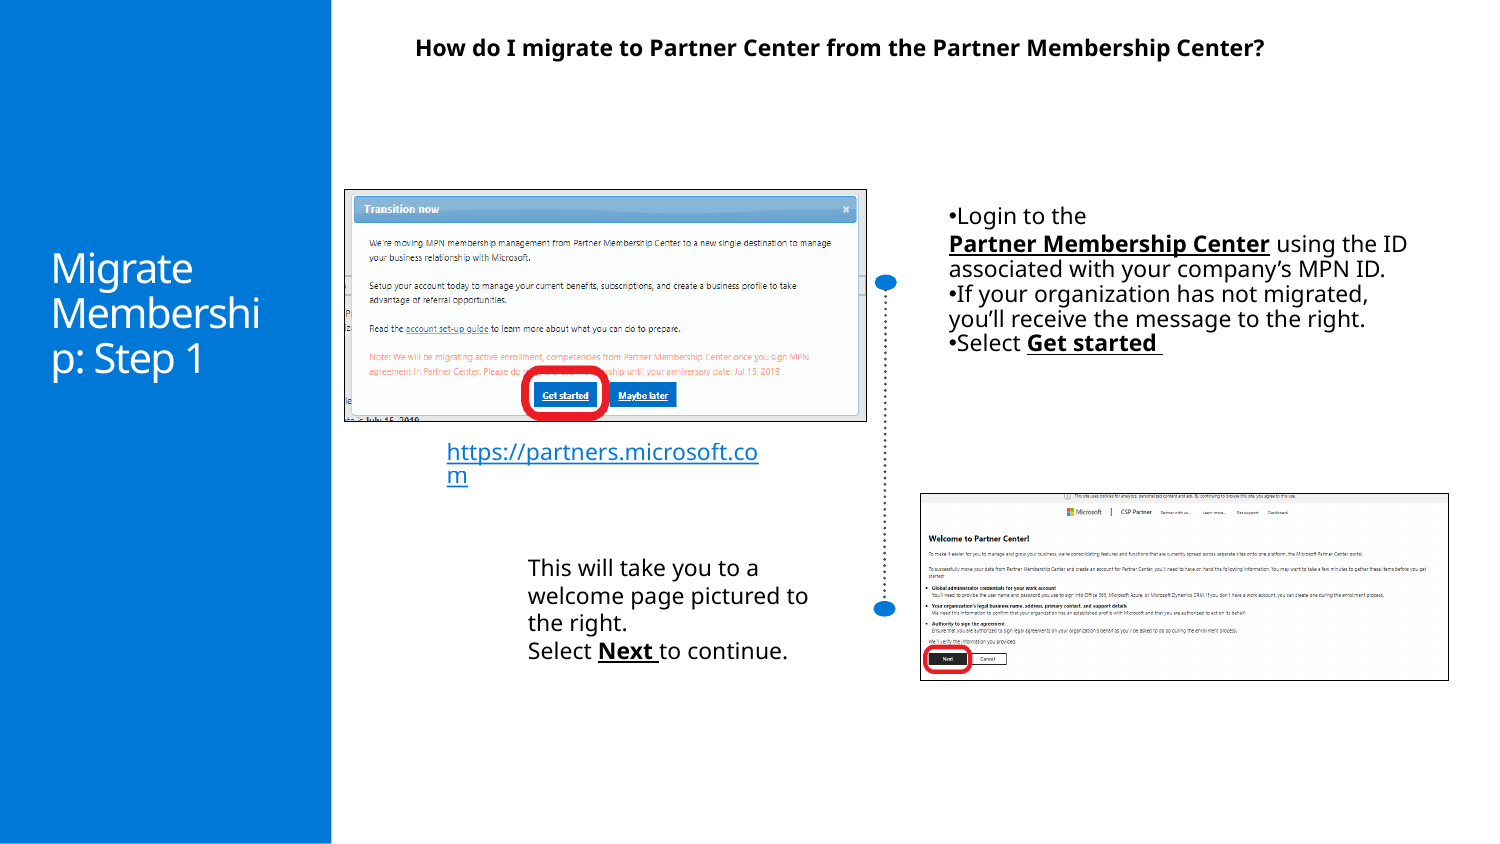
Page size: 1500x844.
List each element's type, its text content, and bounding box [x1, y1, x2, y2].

list How do I migrate to Partner Center from the Partner Membership Center? [391, 21, 1434, 77]
picture [919, 493, 1450, 682]
title Migrate Membership: Step 1 [26, 260, 300, 371]
text_box Login to the Partner Membership Center using the ID associated with your company’s MPN ID. If your organization has not migrated, you’ll receive the message to the right. Select Get started to begin the migration. [918, 256, 1442, 355]
text_box This will take you to a welcome page pictured to the right. Select Next to continue. [497, 554, 863, 663]
text_box [873, 273, 898, 291]
picture [343, 188, 867, 423]
text_box [872, 600, 897, 618]
text_box https://partners.microsoft.com [431, 430, 786, 504]
